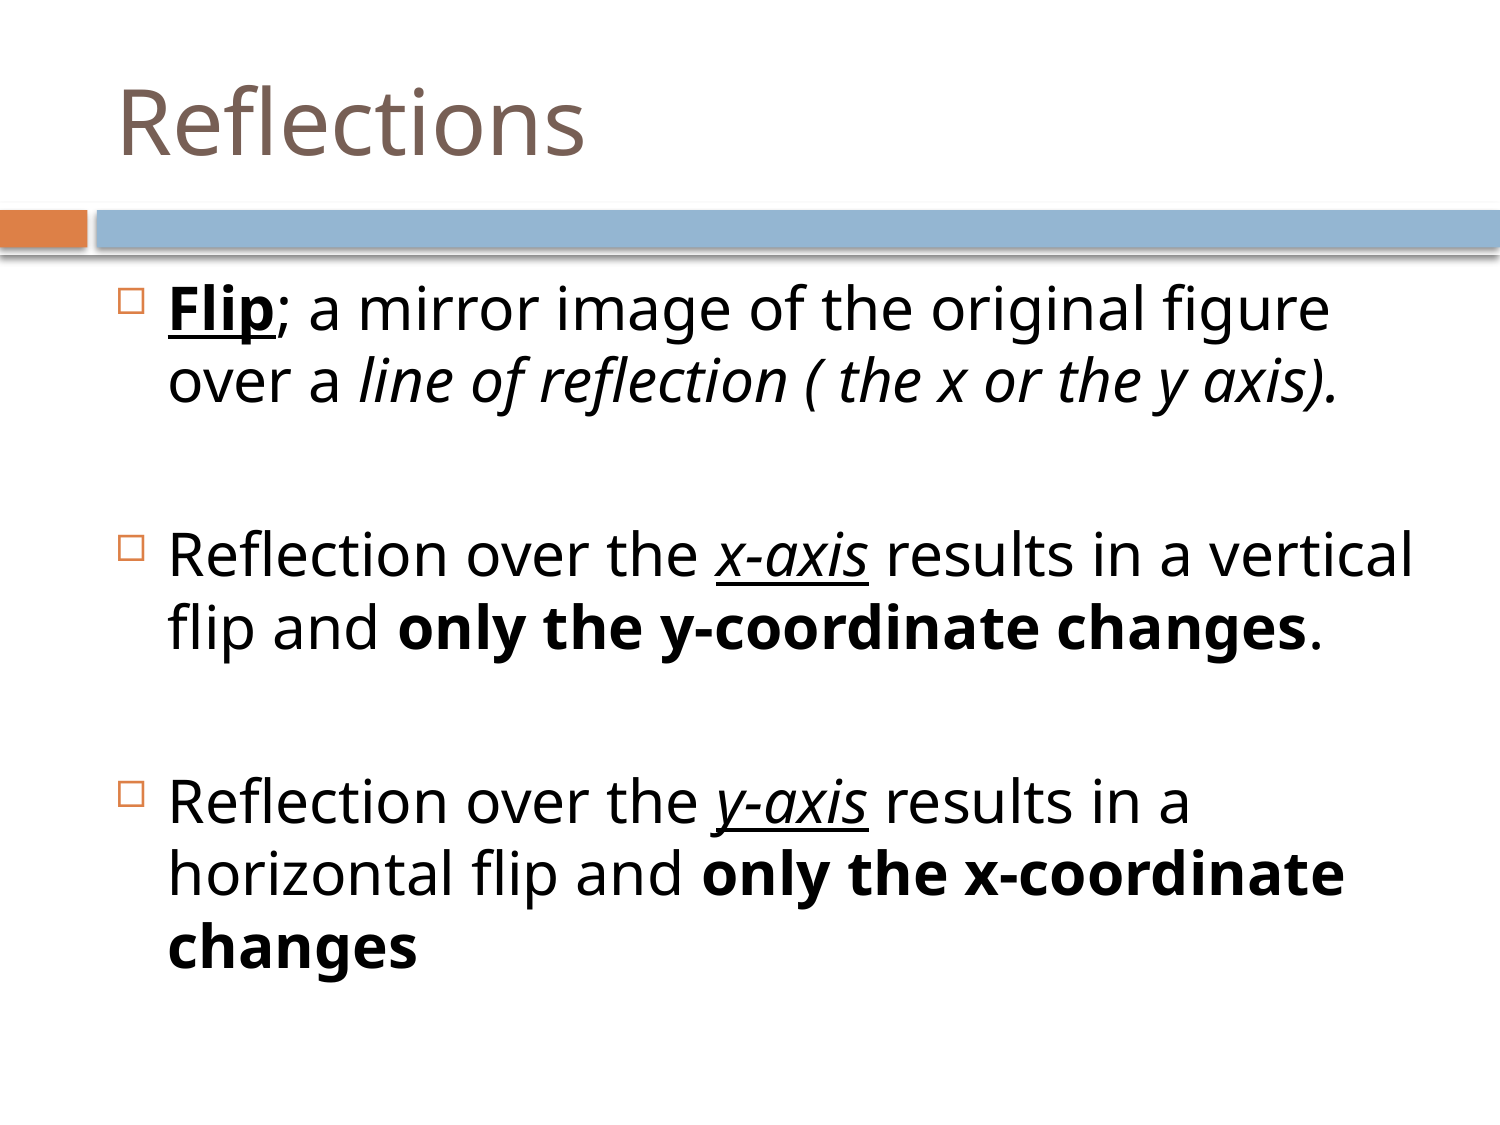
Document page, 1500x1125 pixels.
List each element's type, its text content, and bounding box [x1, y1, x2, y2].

list Flip; a mirror image of the original figure over a line of reflection ( the x or the y axis). Reflection over the x-axis results in a vertical flip and only the y-coordinate changes. Reflection over the y-axis results in a horizontal flip and only the x-coordinate changes [100, 262, 1438, 1000]
title Reflections [100, 37, 1438, 200]
